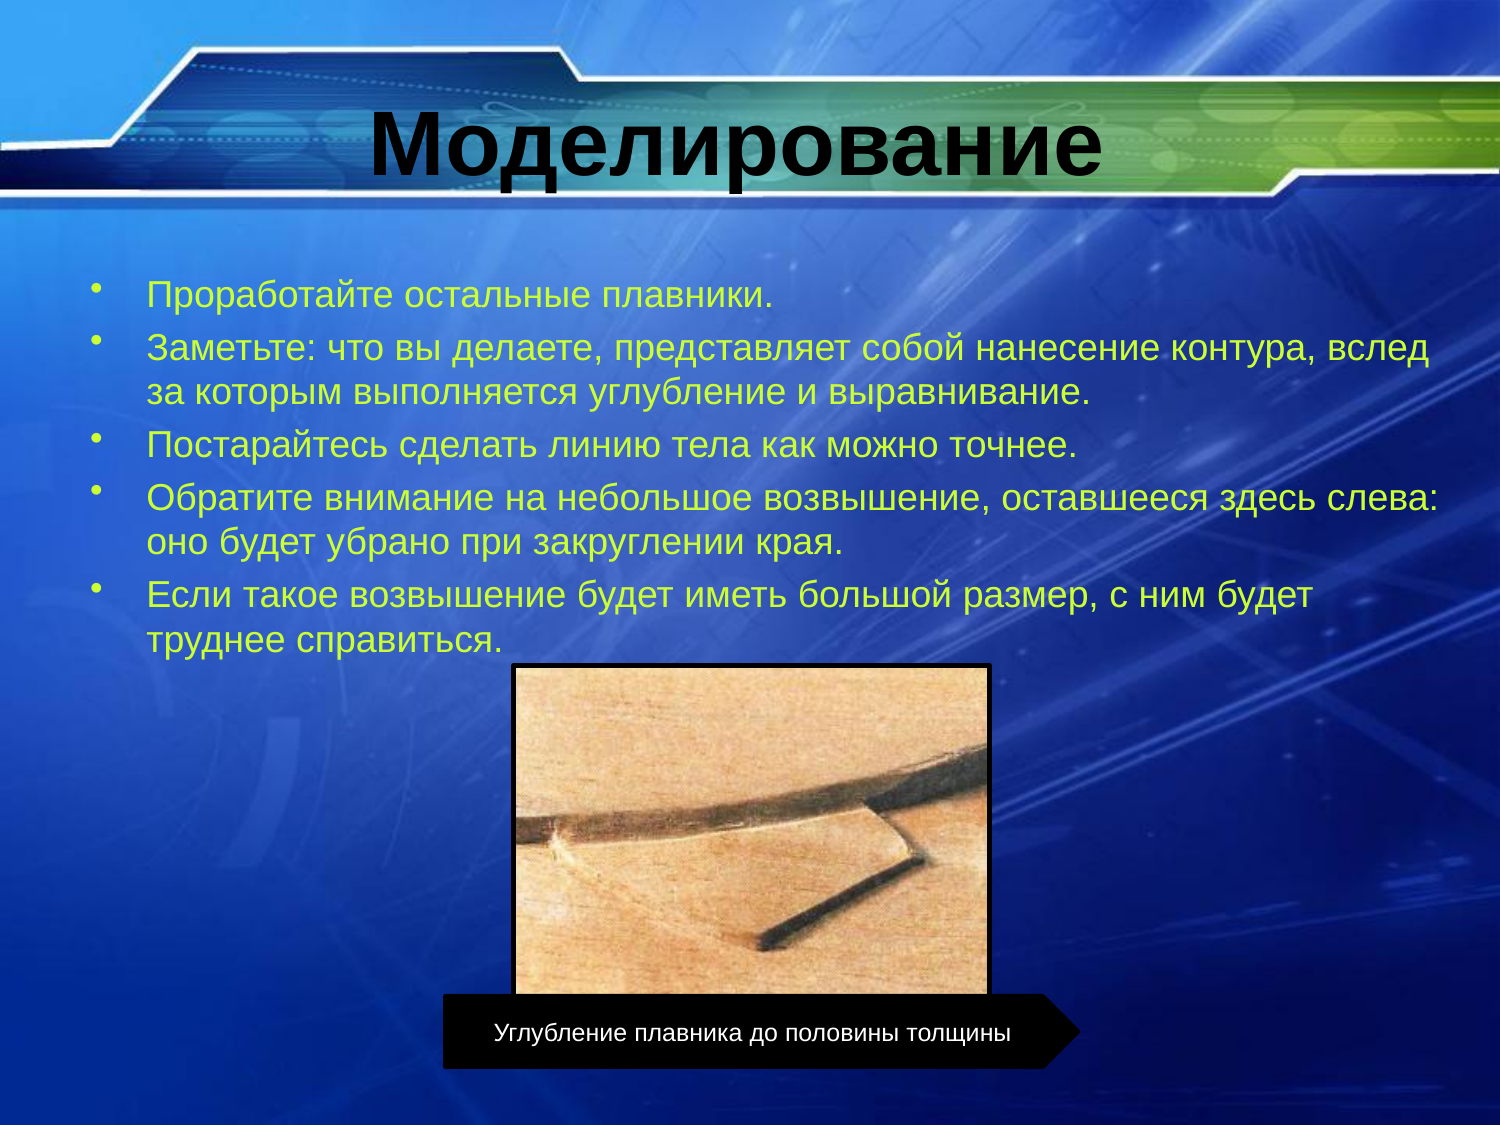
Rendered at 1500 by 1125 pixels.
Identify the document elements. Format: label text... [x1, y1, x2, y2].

title Моделирование [74, 44, 1426, 233]
picture [0, 0, 1500, 1125]
list Проработайте остальные плавники. Заметьте: что вы делаете, представляет собой нанесение контура, вслед за которым выполняется углубление и выравнивание. Постарайтесь сделать линию тела как можно точнее. Обратите внимание на небольшое возвышение, оставшееся здесь слева: оно будет убрано при закруглении края. Если такое возвышение будет иметь большой размер, с ним будет труднее справиться. [74, 262, 1477, 1083]
text_box Углубление плавника до половины толщины [443, 993, 1081, 1069]
